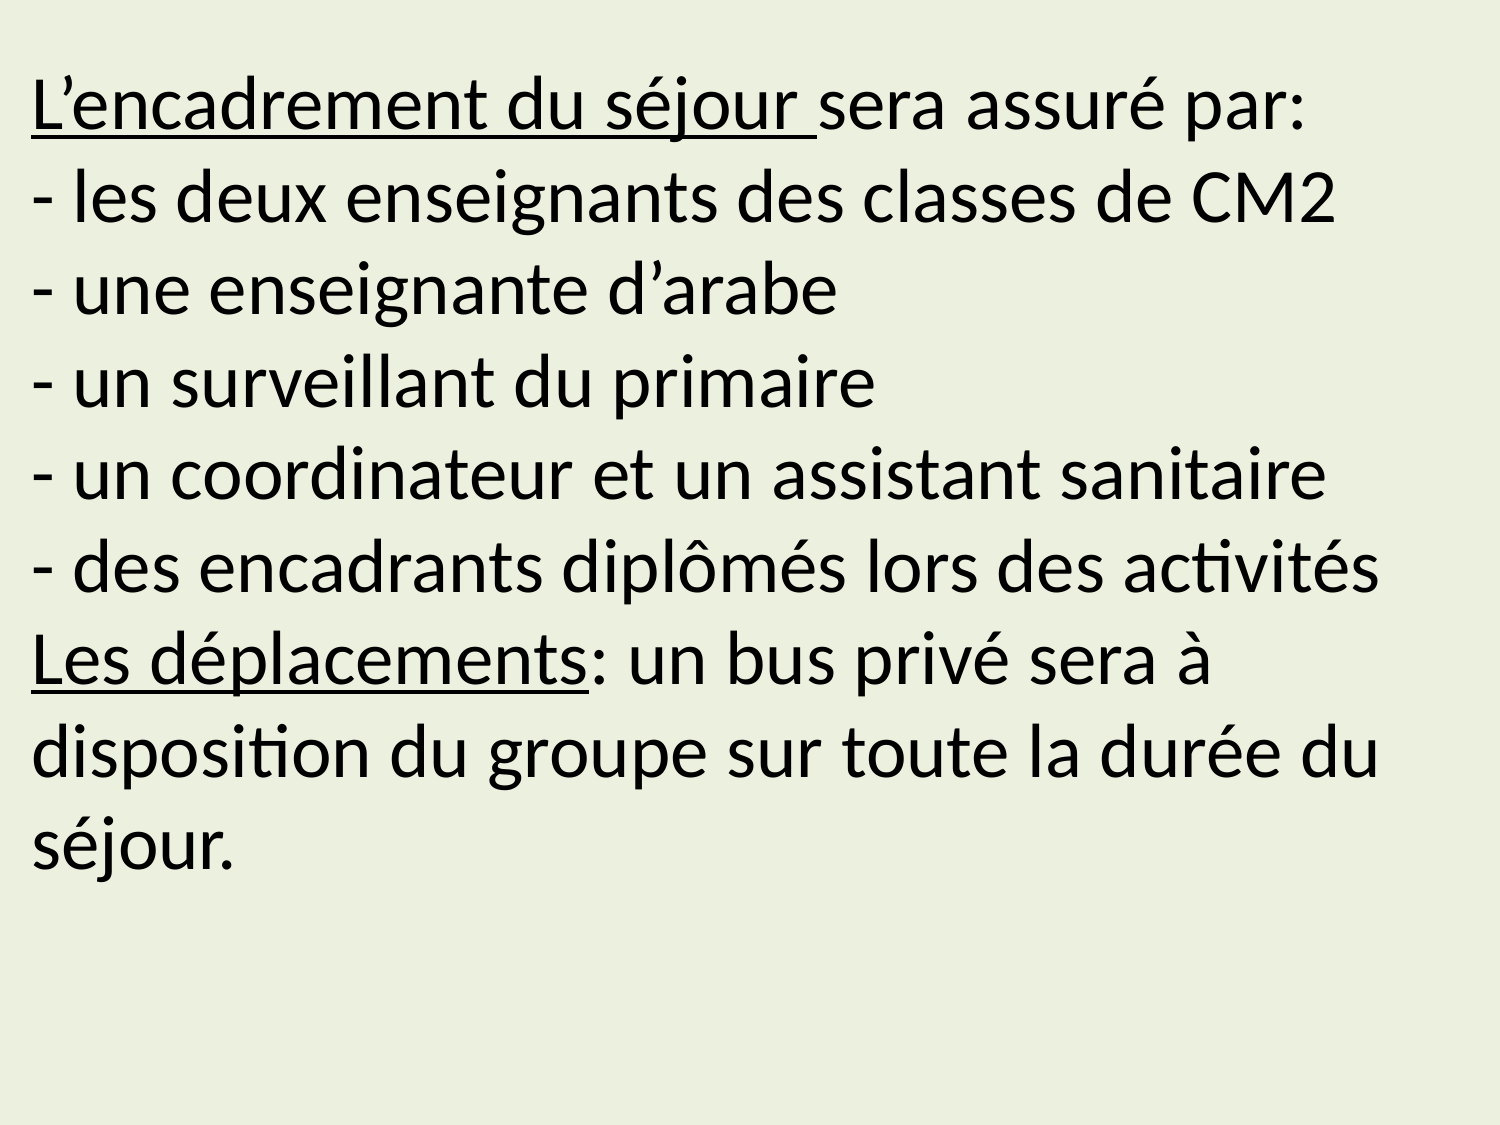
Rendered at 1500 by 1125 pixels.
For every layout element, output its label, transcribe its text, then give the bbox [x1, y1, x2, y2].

title L’encadrement du séjour sera assuré par: - les deux enseignants des classes de CM2 - une enseignante d’arabe - un surveillant du primaire - un coordinateur et un assistant sanitaire - des encadrants diplômés lors des activités Les déplacements: un bus privé sera à disposition du groupe sur toute la durée du séjour. [16, 45, 1464, 1077]
